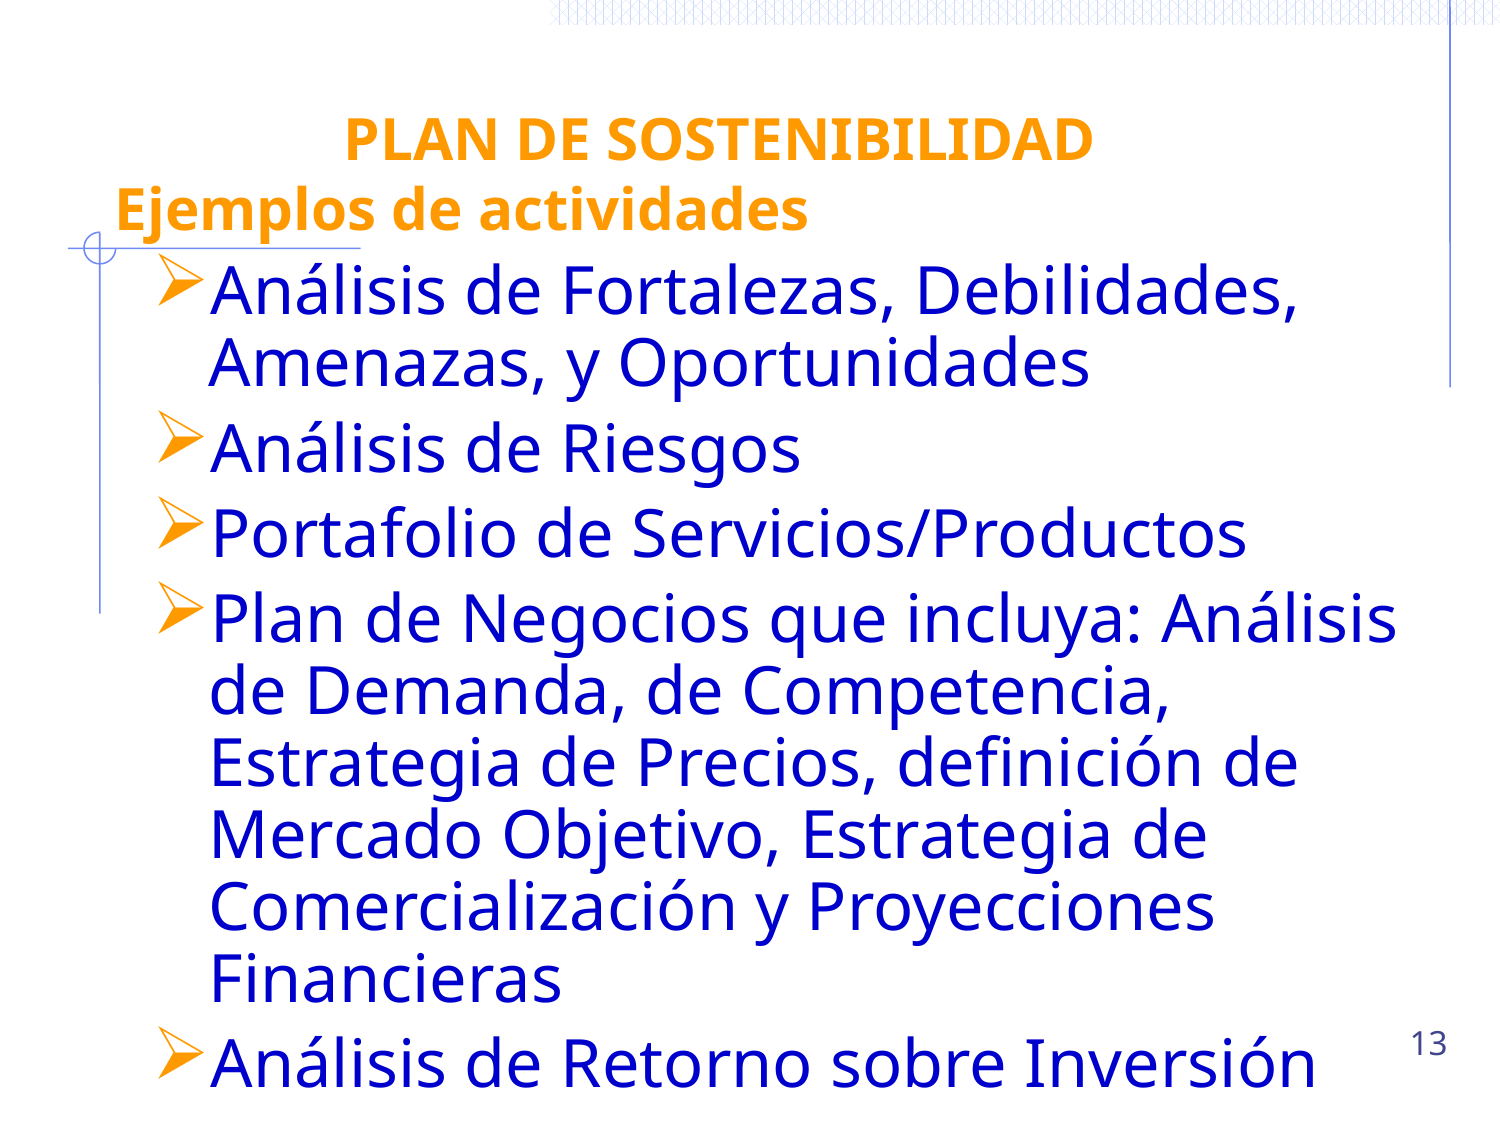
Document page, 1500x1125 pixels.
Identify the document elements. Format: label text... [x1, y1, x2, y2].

title PLAN DE SOSTENIBILIDAD Ejemplos de actividades [99, 62, 1438, 251]
slide_number 13 [1149, 999, 1463, 1076]
list Análisis de Fortalezas, Debilidades, Amenazas, y Oportunidades Análisis de Riesgos Portafolio de Servicios/Productos Plan de Negocios que incluya: Análisis de Demanda, de Competencia, Estrategia de Precios, definición de Mercado Objetivo, Estrategia de Comercialización y Proyecciones Financieras Análisis de Retorno sobre Inversión [137, 249, 1451, 1051]
